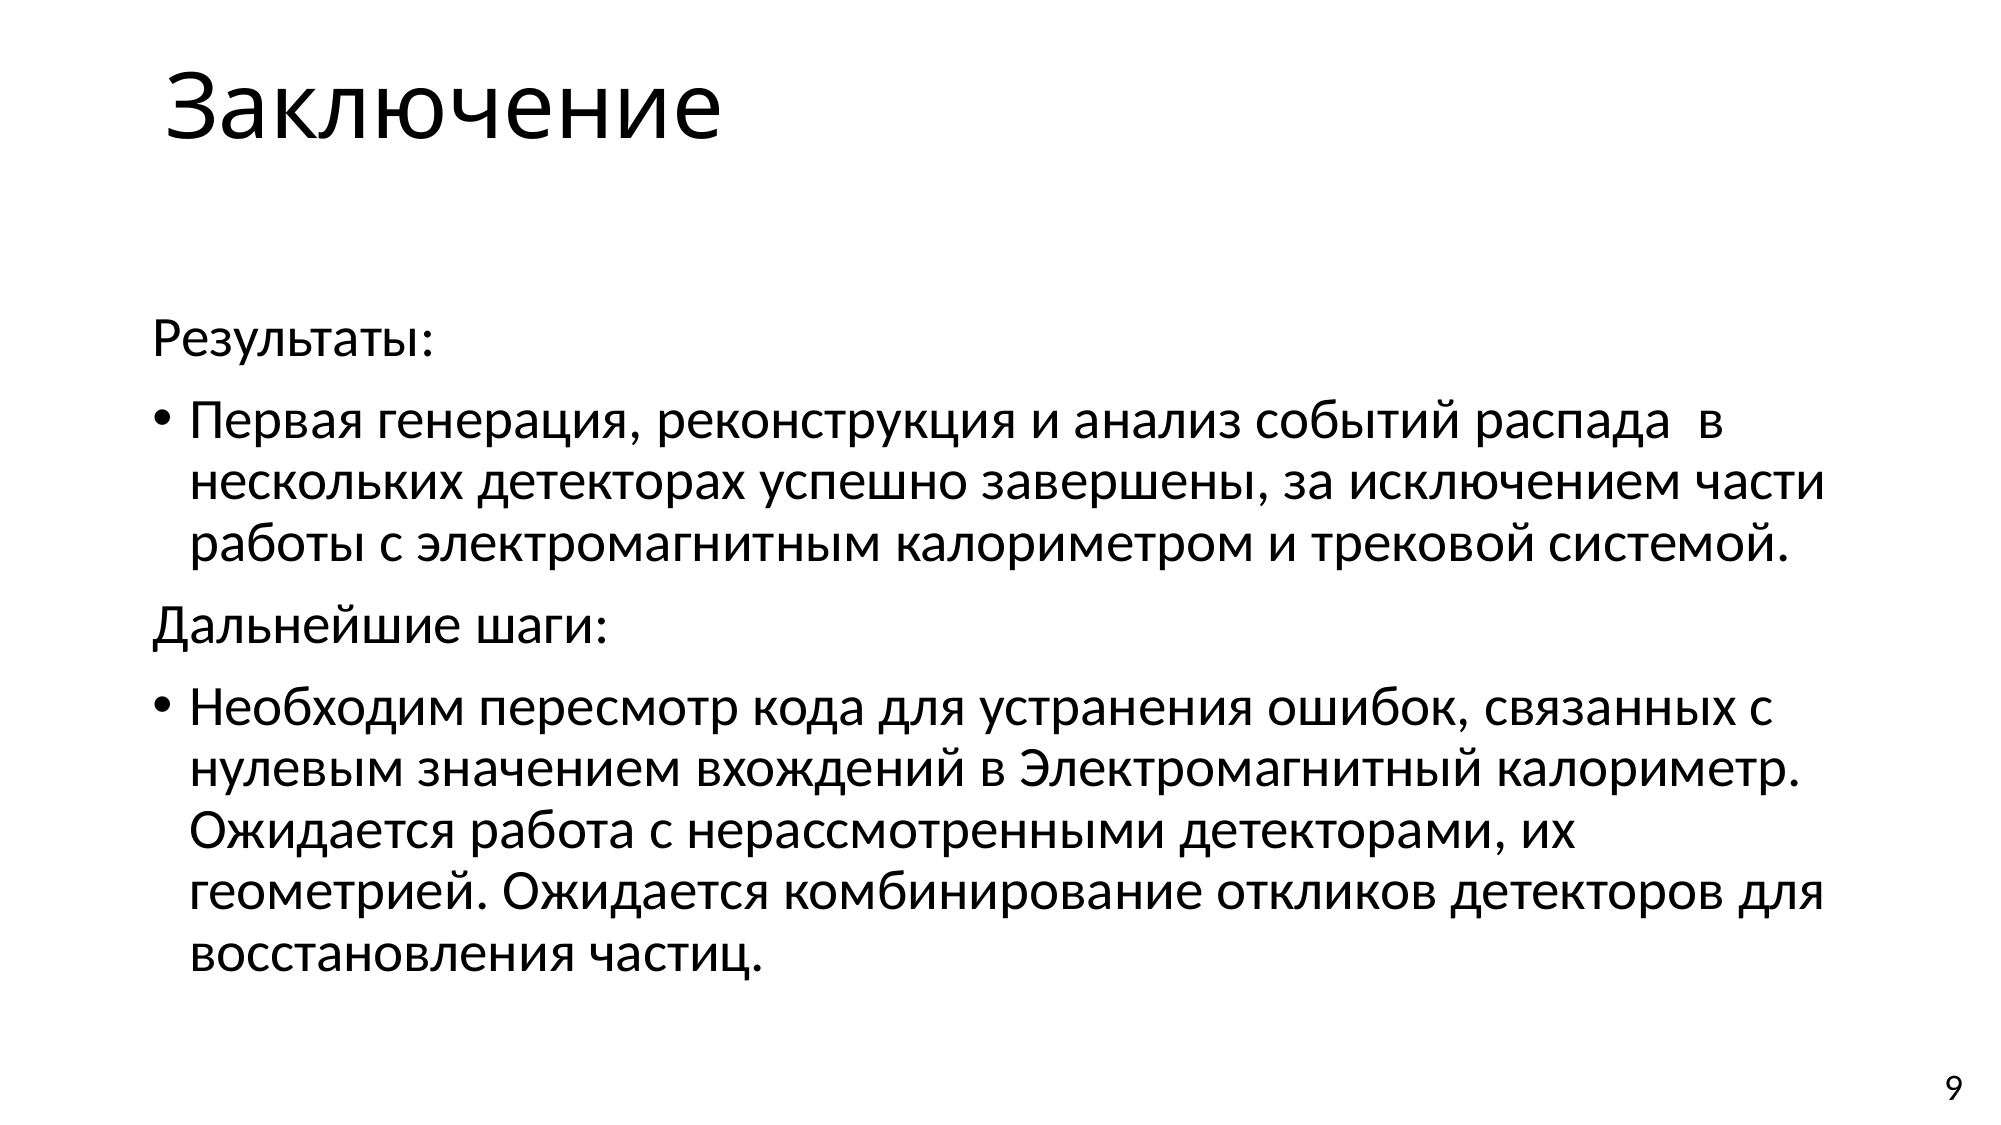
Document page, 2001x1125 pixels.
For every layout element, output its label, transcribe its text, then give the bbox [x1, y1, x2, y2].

title Заключение [0, 0, 1725, 218]
text_box 9 [1929, 1055, 2000, 1116]
